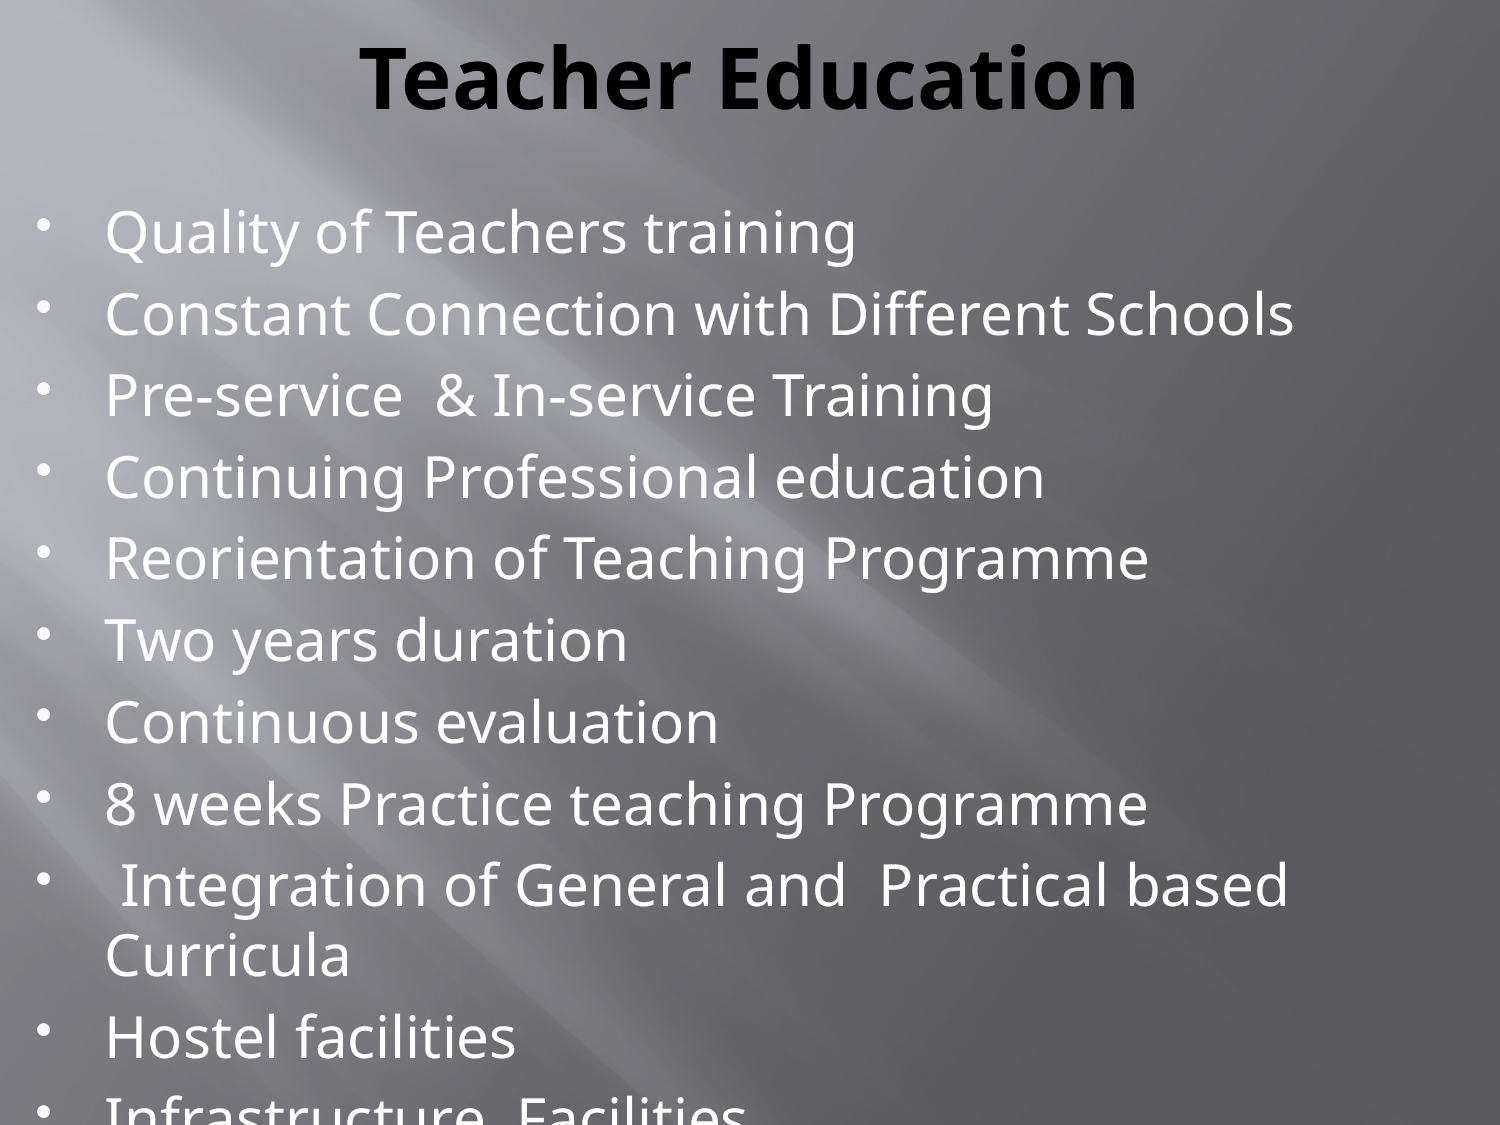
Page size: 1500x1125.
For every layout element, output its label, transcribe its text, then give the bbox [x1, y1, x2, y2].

list Quality of Teachers training Constant Connection with Different Schools Pre-service & In-service Training Continuing Professional education Reorientation of Teaching Programme Two years duration Continuous evaluation 8 weeks Practice teaching Programme Integration of General and Practical based Curricula Hostel facilities Infrastructure Facilities [0, 187, 1500, 1125]
title Teacher Education [75, 0, 1425, 150]
